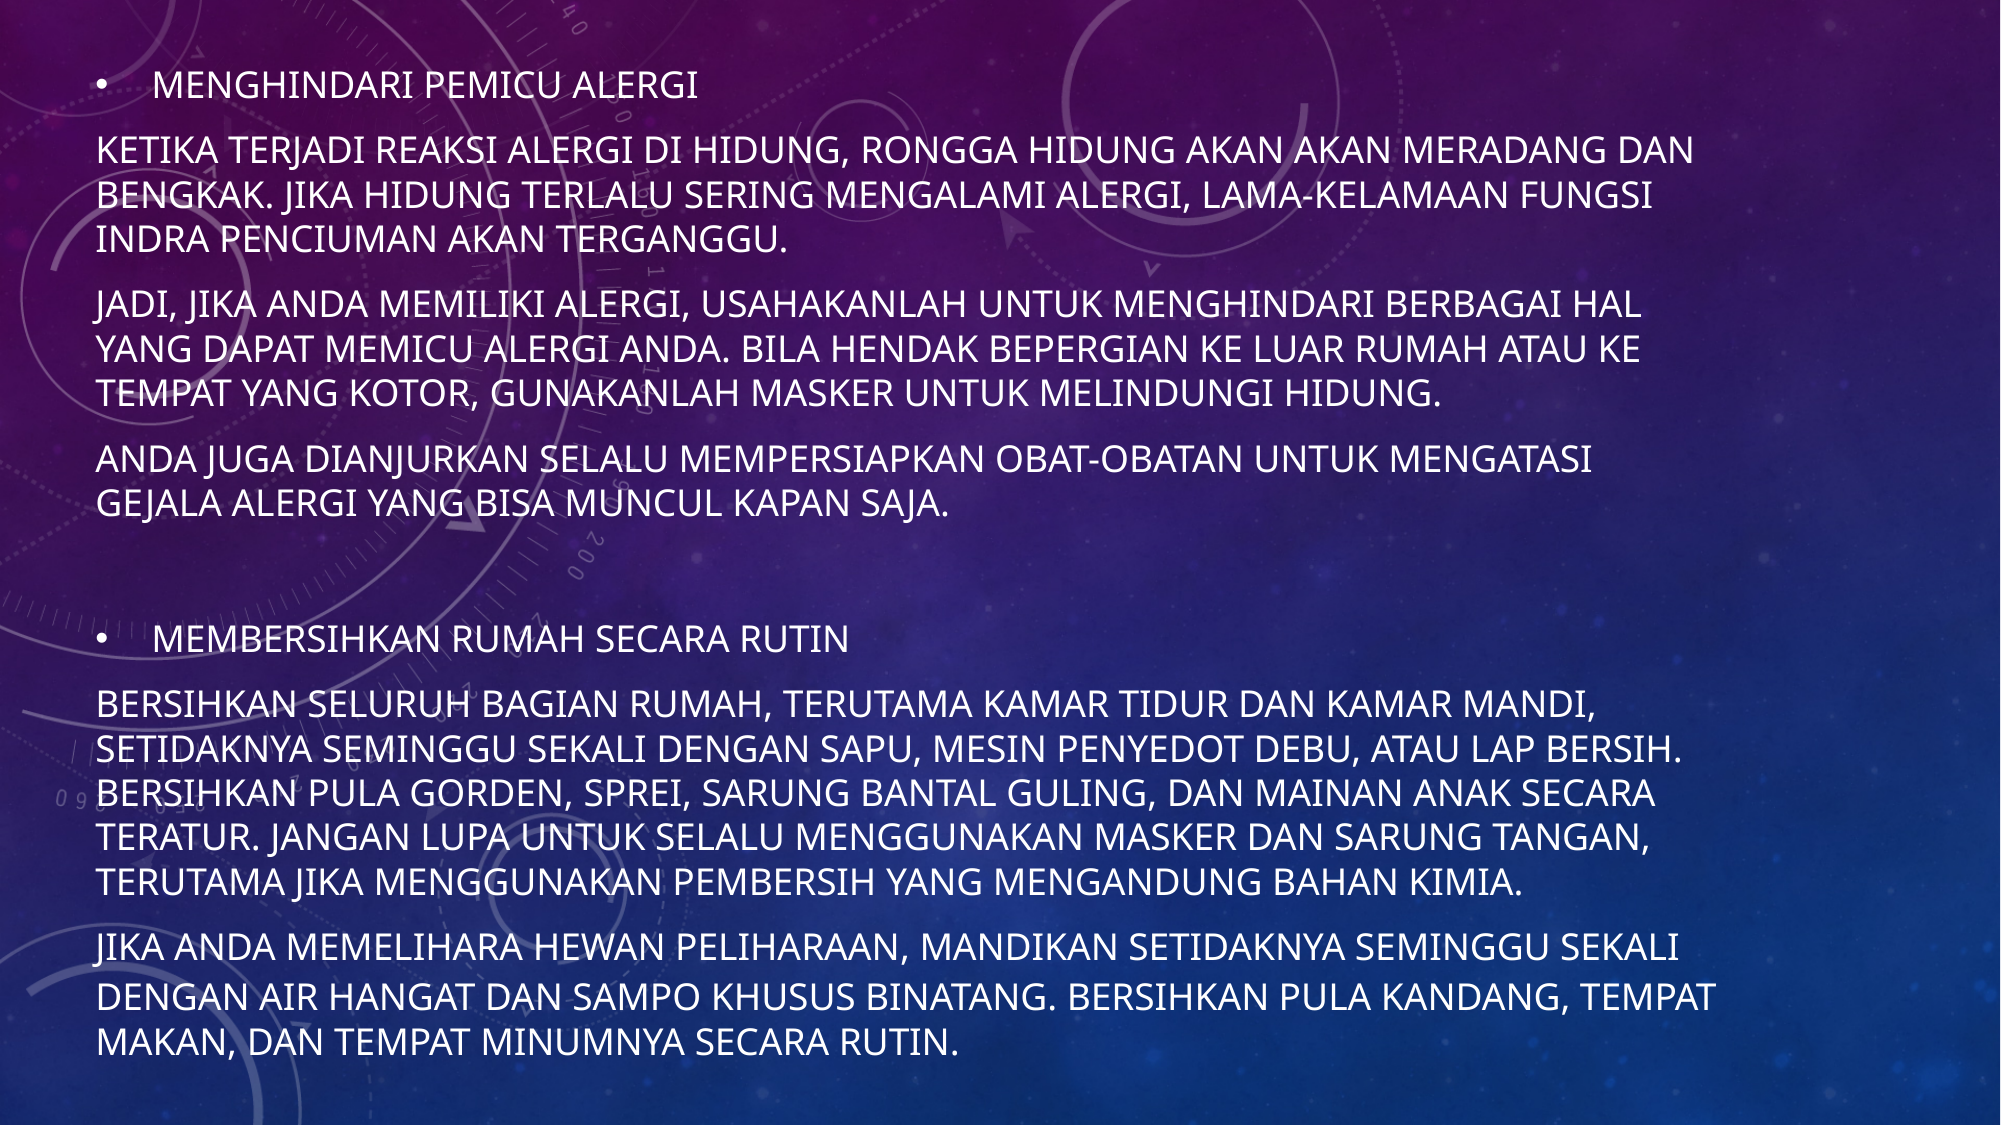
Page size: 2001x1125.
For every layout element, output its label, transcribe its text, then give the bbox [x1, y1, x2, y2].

subtitle Menghindari pemicu alergi Ketika terjadi reaksi alergi di hidung, rongga hidung akan akan meradang dan bengkak. Jika hidung terlalu sering mengalami alergi, lama-kelamaan fungsi indra penciuman akan terganggu. Jadi, jika Anda memiliki alergi, usahakanlah untuk menghindari berbagai hal yang dapat memicu alergi Anda. Bila hendak bepergian ke luar rumah atau ke tempat yang kotor, gunakanlah masker untuk melindungi hidung. Anda juga dianjurkan selalu mempersiapkan obat-obatan untuk mengatasi gejala alergi yang bisa muncul kapan saja. Membersihkan rumah secara rutin Bersihkan seluruh bagian rumah, terutama kamar tidur dan kamar mandi, setidaknya seminggu sekali dengan sapu, mesin penyedot debu, atau lap bersih. Bersihkan pula gorden, sprei, sarung bantal guling, dan mainan anak secara teratur. Jangan lupa untuk selalu menggunakan masker dan sarung tangan, terutama jika menggunakan pembersih yang mengandung bahan kimia. Jika Anda memelihara hewan peliharaan, mandikan setidaknya seminggu sekali dengan air hangat dan sampo khusus binatang. Bersihkan pula kandang, tempat makan, dan tempat minumnya secara rutin. [80, 54, 1757, 1082]
picture [0, 0, 2001, 1125]
